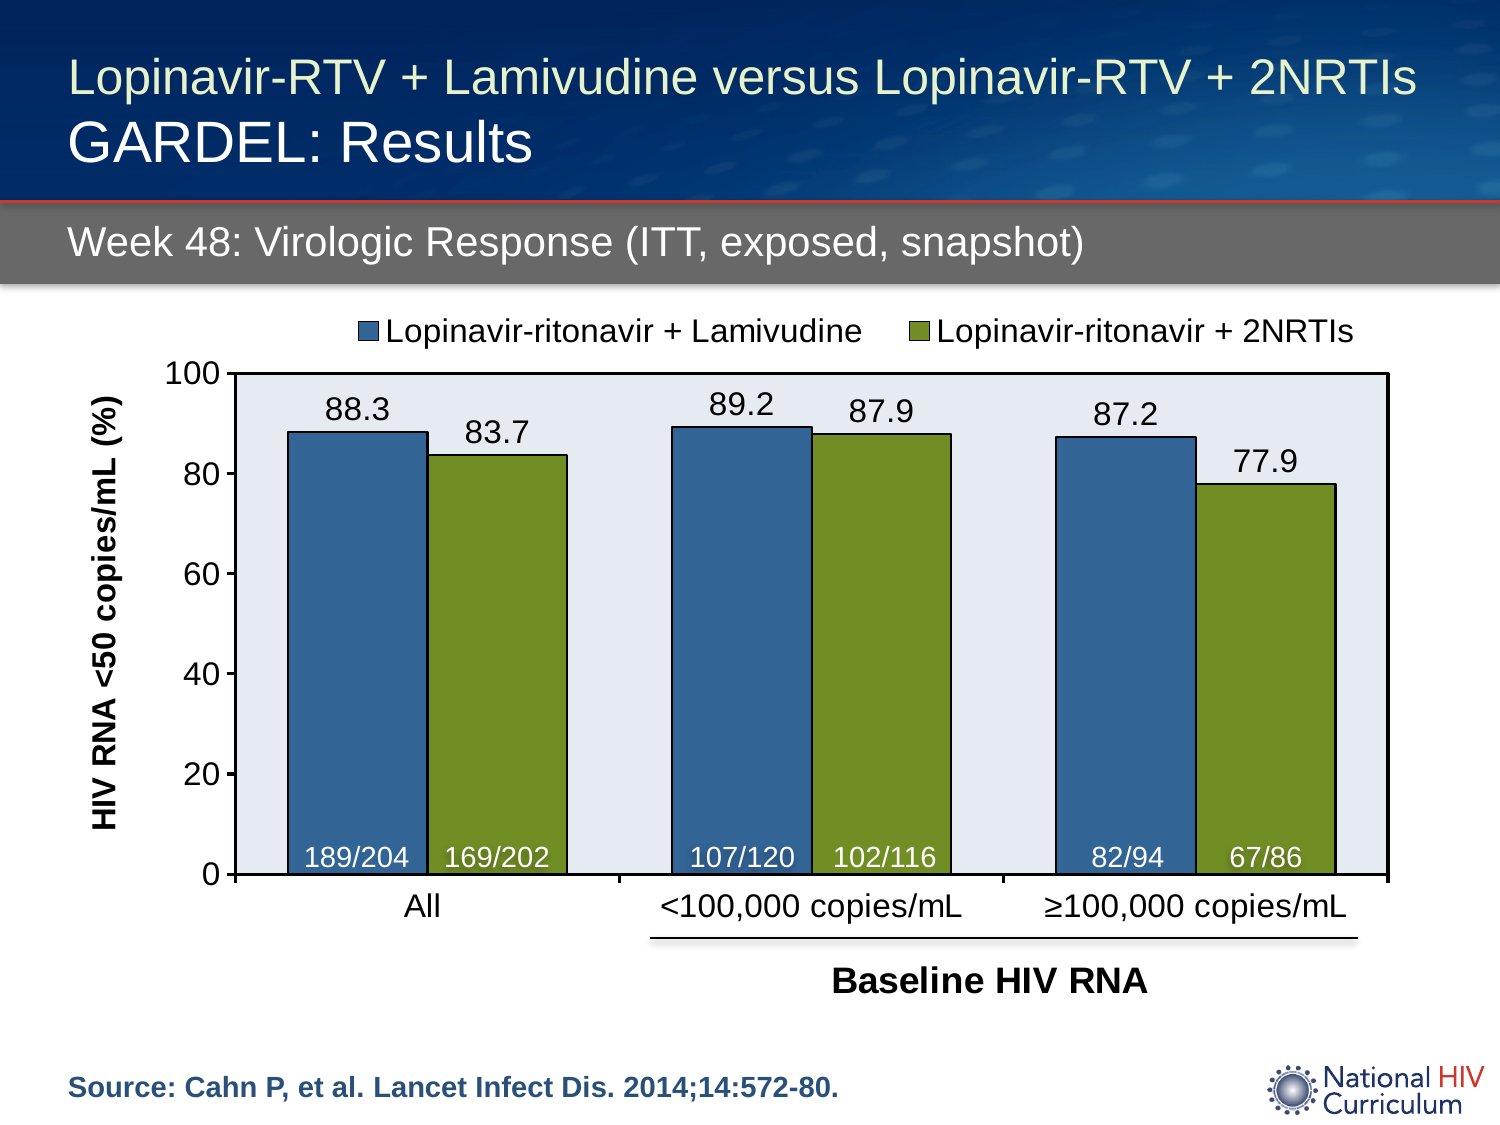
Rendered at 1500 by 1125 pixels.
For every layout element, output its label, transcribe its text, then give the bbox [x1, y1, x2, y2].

picture [1267, 1065, 1318, 1115]
title Lopinavir-RTV + Lamivudine versus Lopinavir-RTV + 2NRTIs GARDEL: Results [53, 19, 1447, 199]
list Source: Cahn P, et al. Lancet Infect Dis. 2014;14:572-80. [53, 1059, 1261, 1113]
chart [73, 299, 1424, 1013]
picture [0, 0, 1500, 200]
list Week 48: Virologic Response (ITT, exposed, snapshot) [52, 205, 1448, 281]
